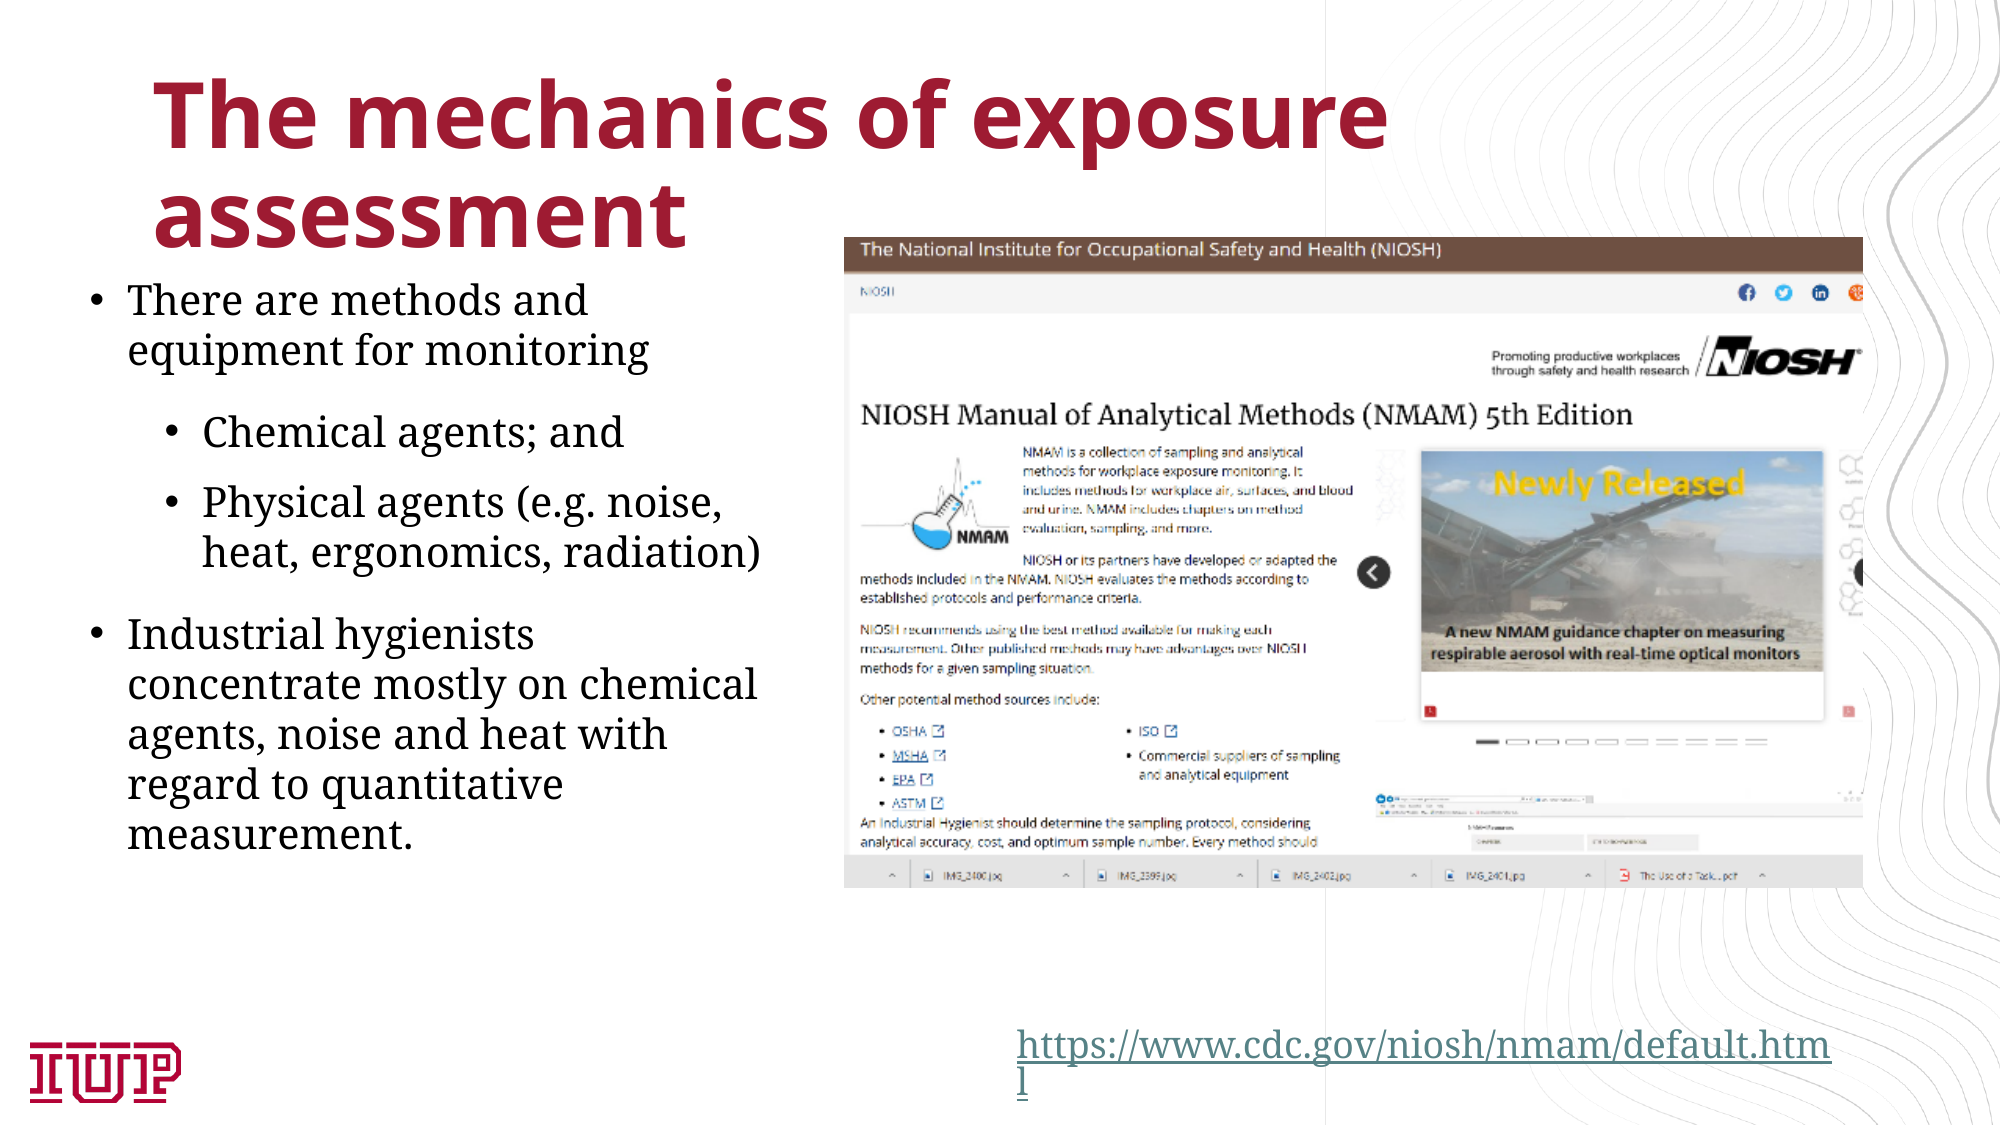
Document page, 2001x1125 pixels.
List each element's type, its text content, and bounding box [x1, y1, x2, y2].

title The mechanics of exposure assessment [137, 59, 1863, 278]
picture [1299, 0, 2000, 1125]
text_box https://www.cdc.gov/niosh/nmam/default.html [1001, 1013, 1852, 1124]
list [844, 237, 1863, 888]
list There are methods and equipment for monitoring Chemical agents; and Physical agents (e.g. noise, heat, ergonomics, radiation) Industrial hygienists concentrate mostly on chemical agents, noise and heat with regard to quantitative measurement. [74, 266, 792, 1014]
